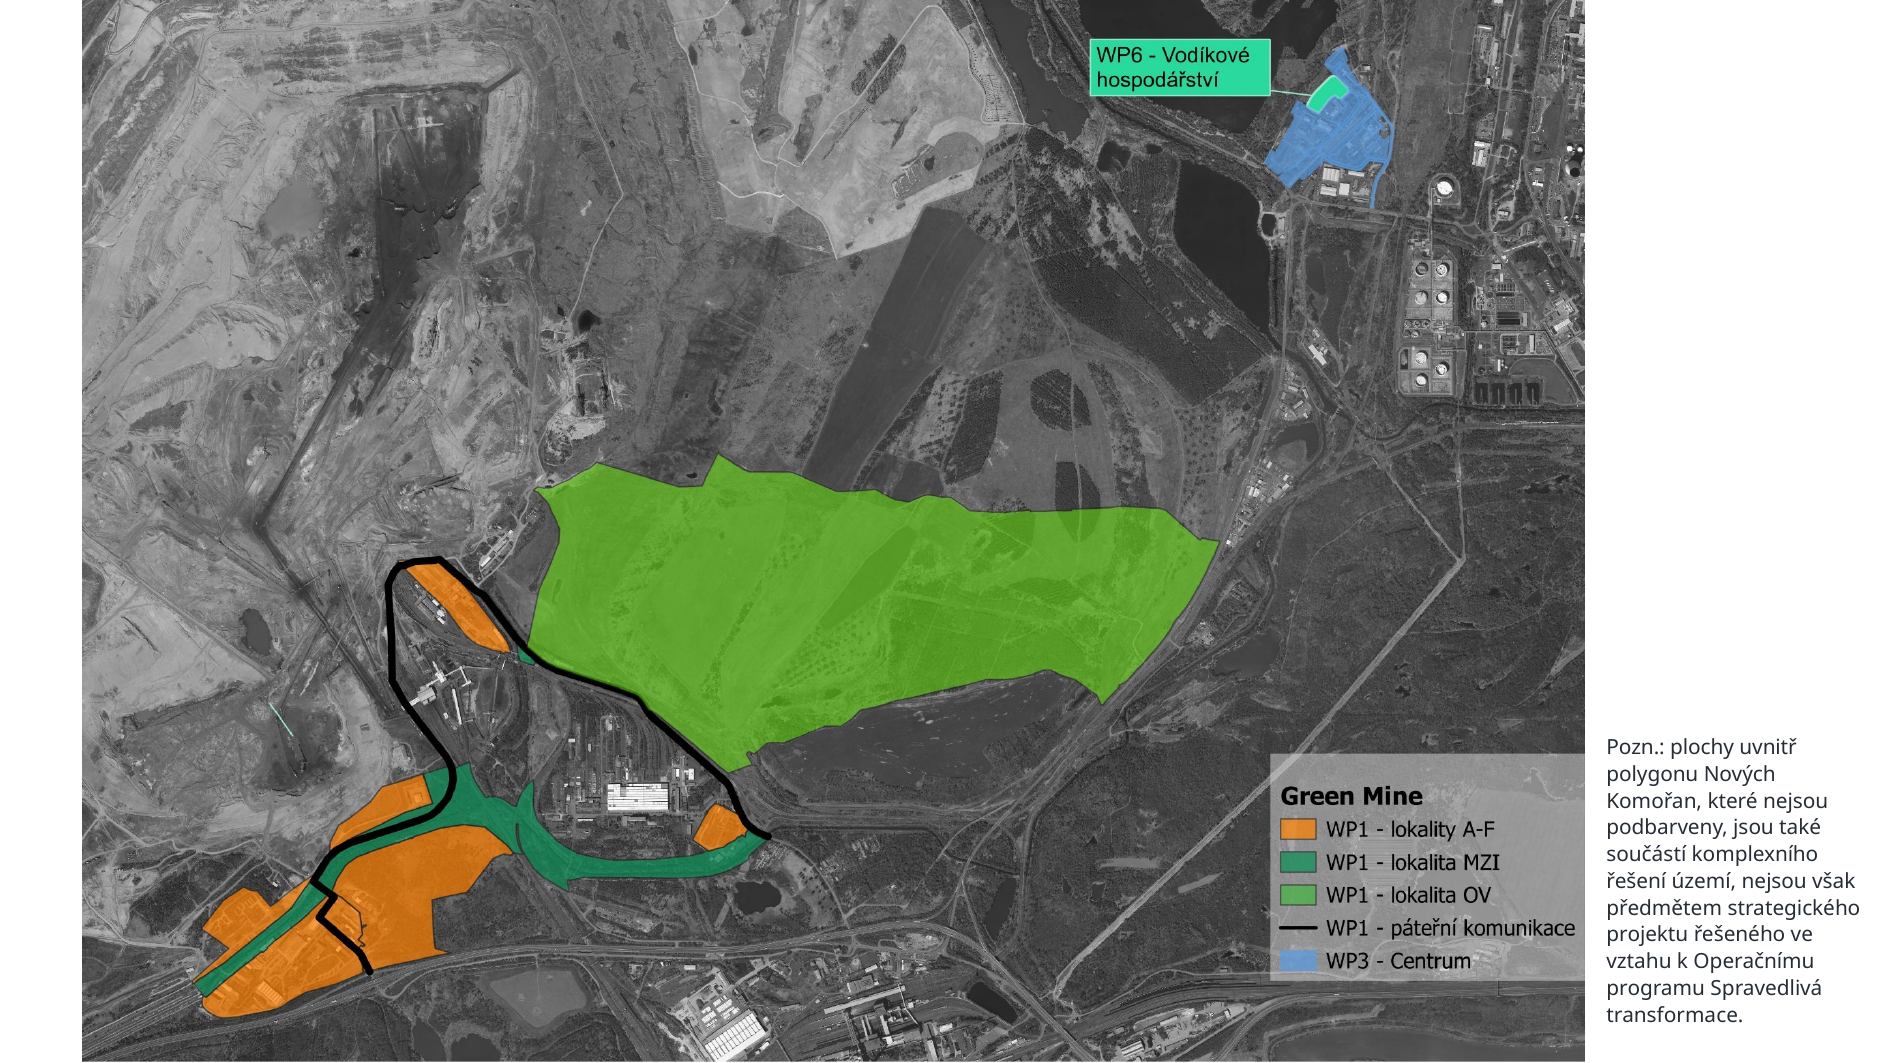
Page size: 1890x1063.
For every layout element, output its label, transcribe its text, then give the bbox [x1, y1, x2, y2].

picture [82, 0, 1586, 1062]
text_box Pozn.: plochy uvnitř polygonu Nových Komořan, které nejsou podbarveny, jsou také součástí komplexního řešení území, nejsou však předmětem strategického projektu řešeného ve vztahu k Operačnímu programu Spravedlivá transformace. [1606, 732, 1865, 1027]
